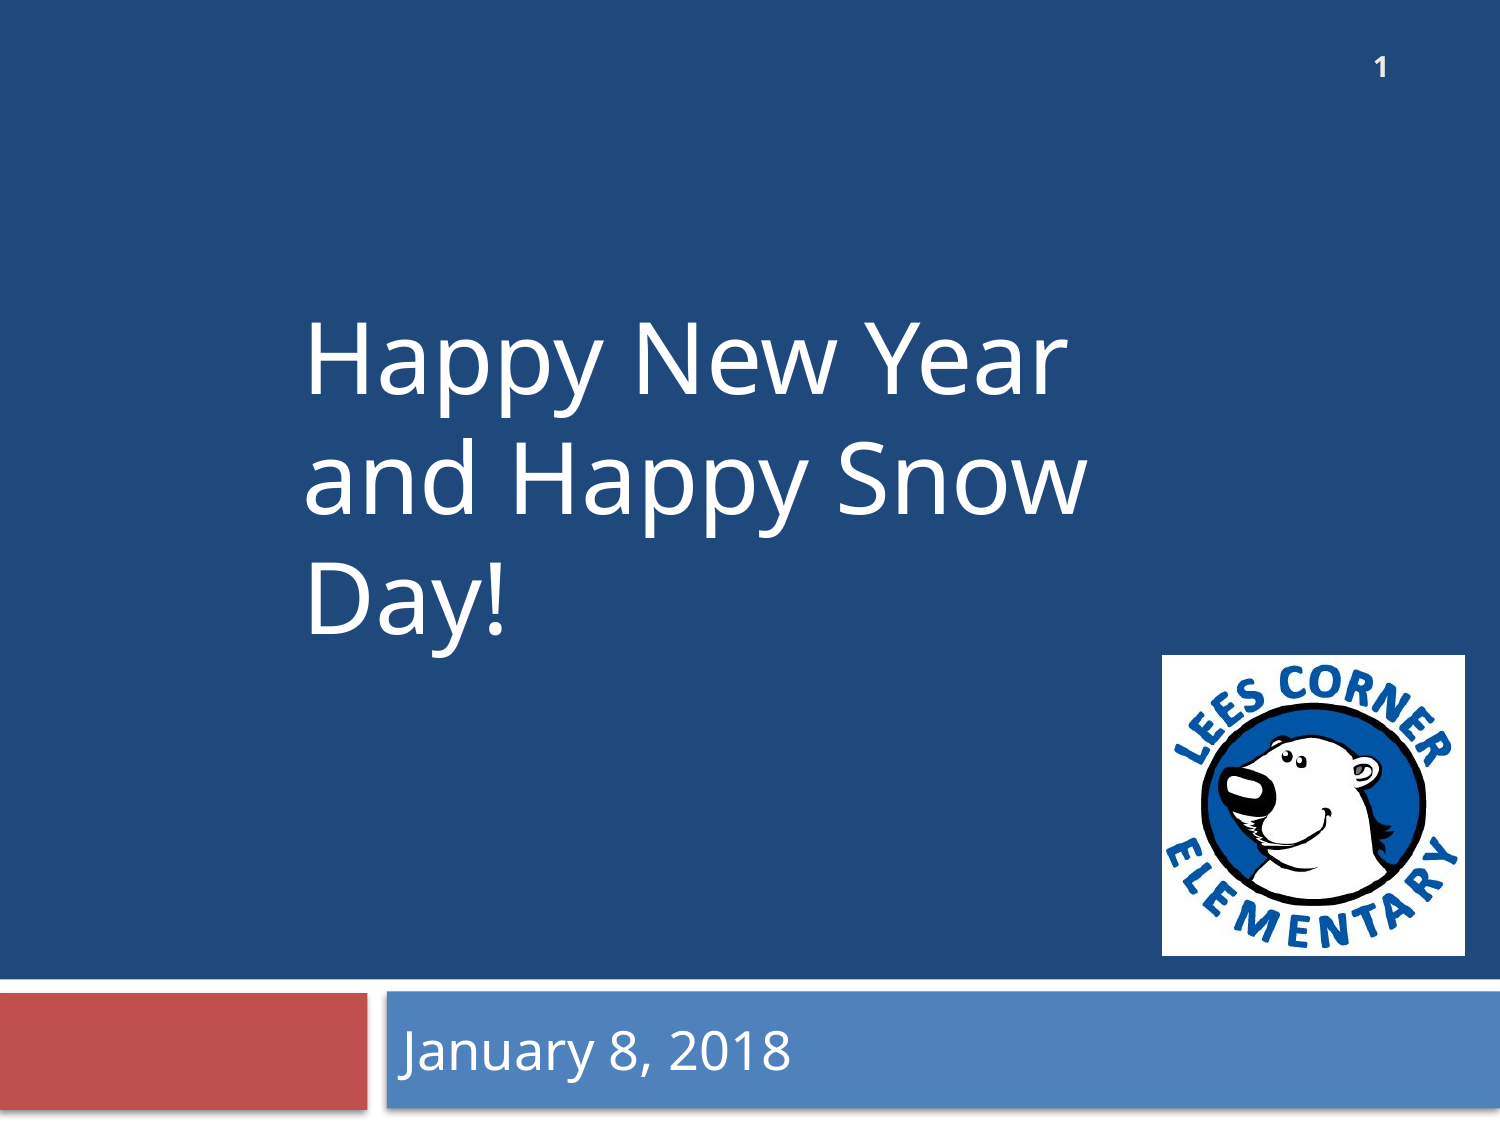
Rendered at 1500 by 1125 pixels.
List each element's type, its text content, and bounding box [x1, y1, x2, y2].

text_box Happy New Year and Happy Snow Day! [287, 287, 1288, 663]
slide_number 1 [1312, 37, 1450, 100]
picture [1162, 654, 1465, 957]
subtitle January 8, 2018 [387, 992, 1488, 1105]
